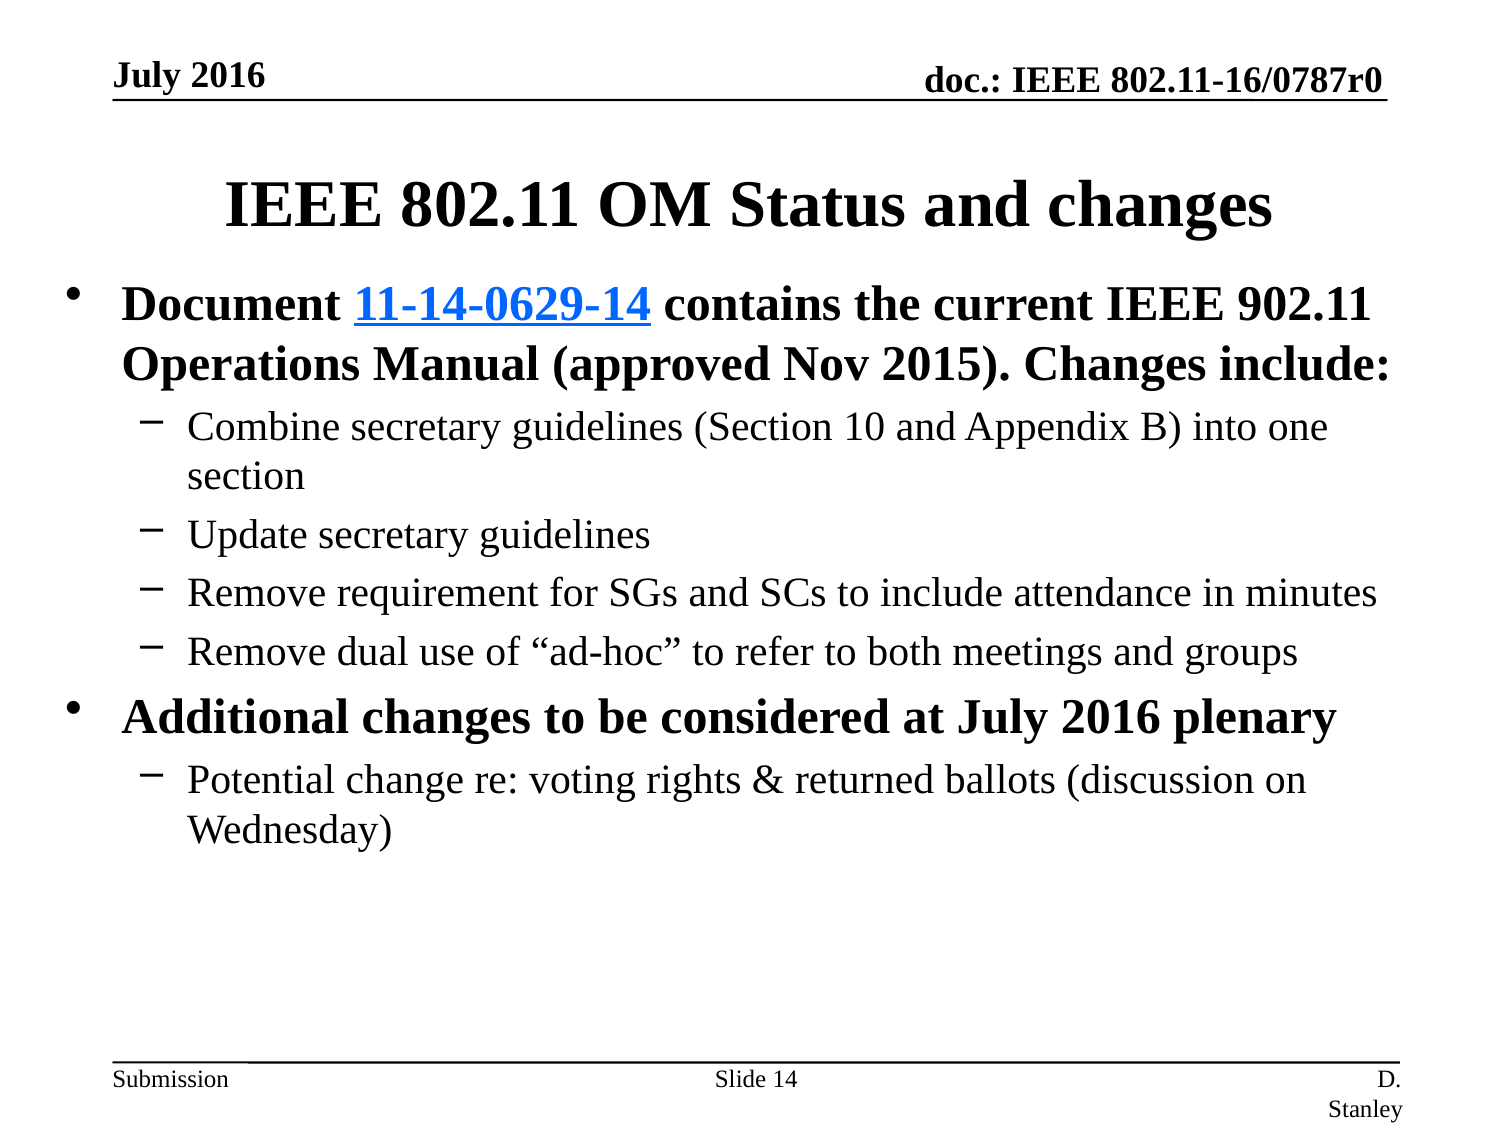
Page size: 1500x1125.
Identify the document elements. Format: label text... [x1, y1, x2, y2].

list Document 11-14-0629-14 contains the current IEEE 902.11 Operations Manual (approved Nov 2015). Changes include: Combine secretary guidelines (Section 10 and Appendix B) into one section Update secretary guidelines Remove requirement for SGs and SCs to include attendance in minutes Remove dual use of “ad-hoc” to refer to both meetings and groups Additional changes to be considered at July 2016 plenary Potential change re: voting rights & returned ballots (discussion on Wednesday) [49, 262, 1426, 1038]
title IEEE 802.11 OM Status and changes [112, 112, 1388, 262]
footer D. Stanley, HP Enterprise [1324, 1061, 1402, 1093]
slide_number Slide 14 [712, 1061, 800, 1093]
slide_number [112, 49, 401, 96]
